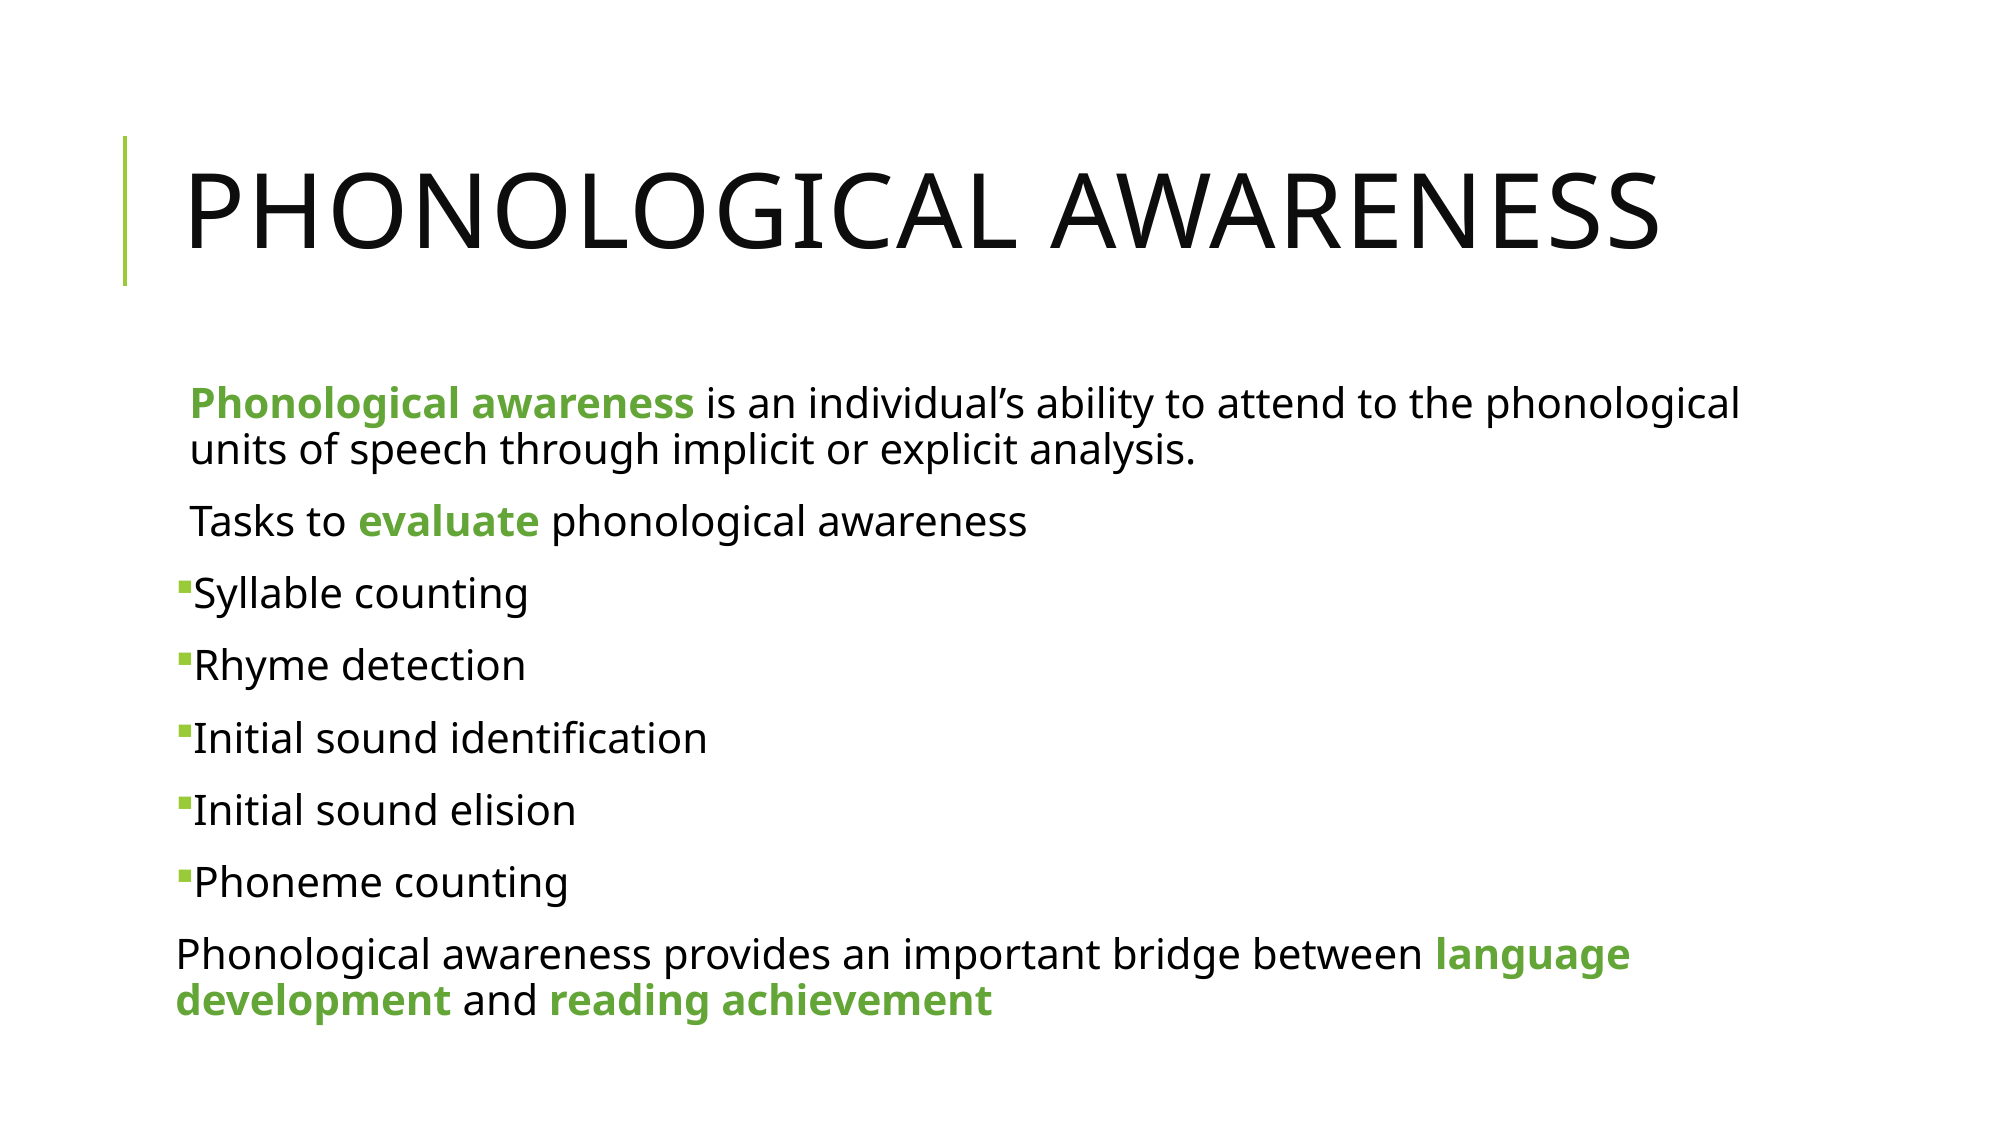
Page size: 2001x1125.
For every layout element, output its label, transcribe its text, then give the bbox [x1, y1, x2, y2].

title Phonological Awareness [168, 96, 1763, 342]
list Phonological awareness is an individual’s ability to attend to the phonological units of speech through implicit or explicit analysis. Tasks to evaluate phonological awareness Syllable counting Rhyme detection Initial sound identification Initial sound elision Phoneme counting Phonological awareness provides an important bridge between language development and reading achievement [168, 375, 1763, 1035]
